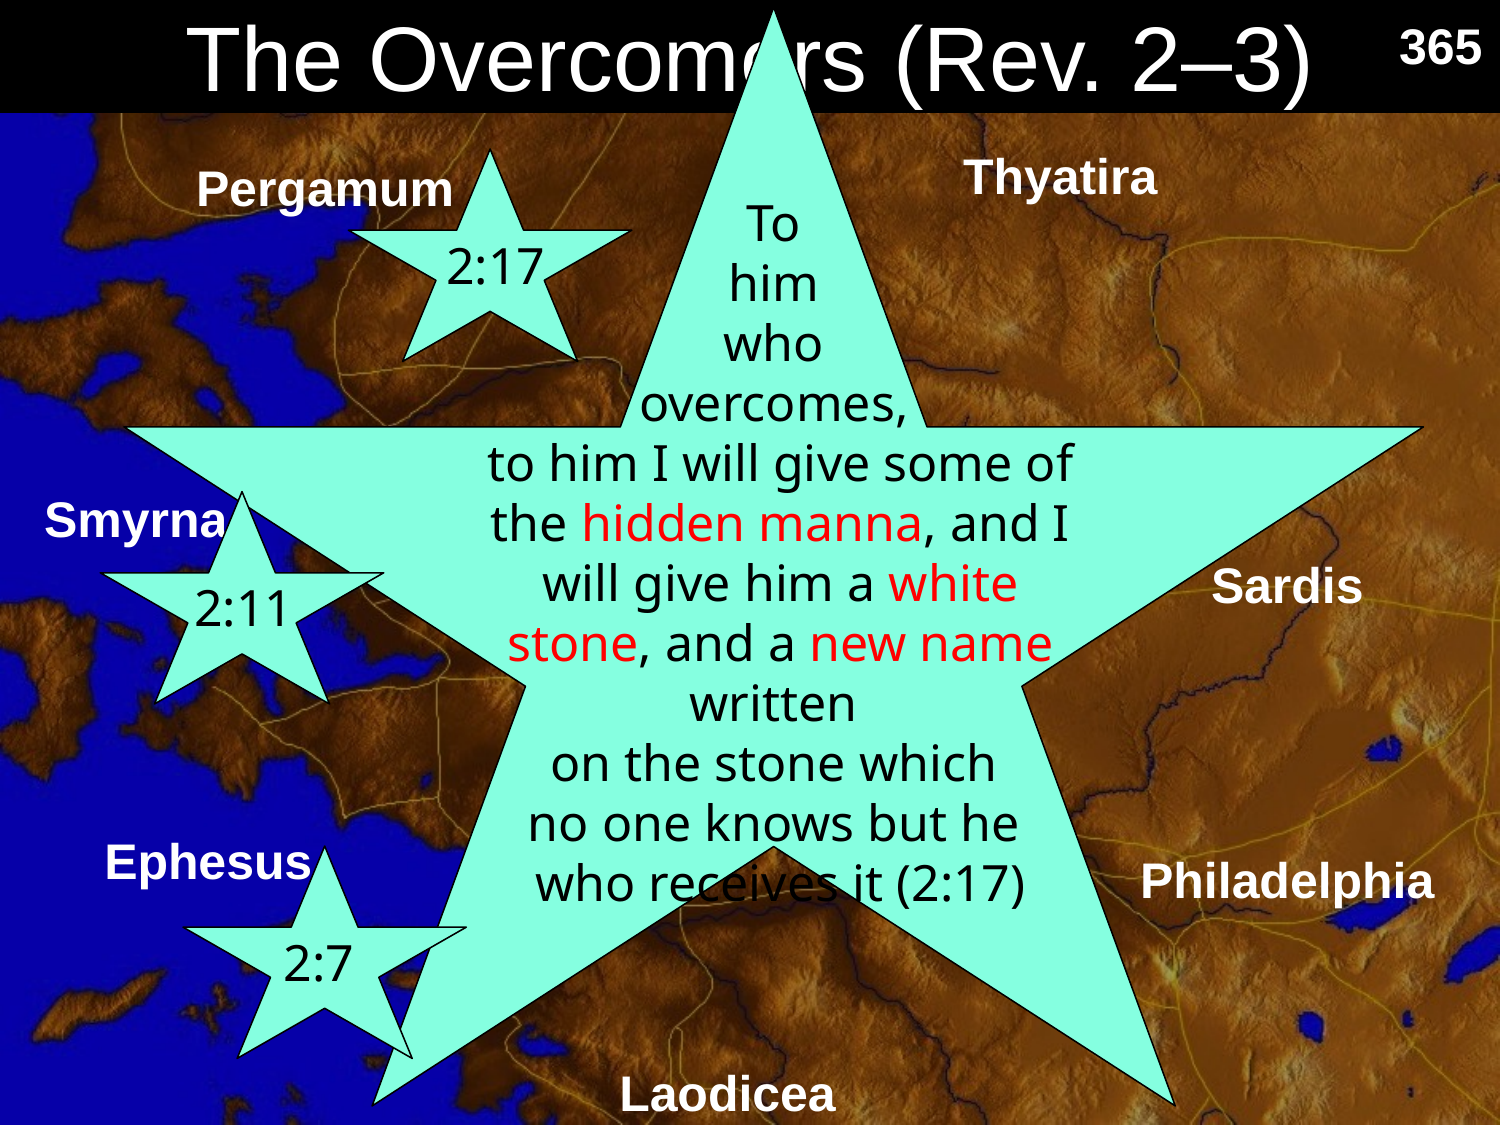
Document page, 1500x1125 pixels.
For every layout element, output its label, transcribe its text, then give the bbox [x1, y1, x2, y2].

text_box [348, 148, 633, 362]
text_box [99, 491, 385, 705]
text_box 365 [1384, 7, 1498, 82]
picture [0, 113, 1500, 1125]
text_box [182, 845, 467, 1059]
title The Overcomers (Rev. 2–3) [0, 0, 1500, 113]
text_box [735, 7, 812, 112]
